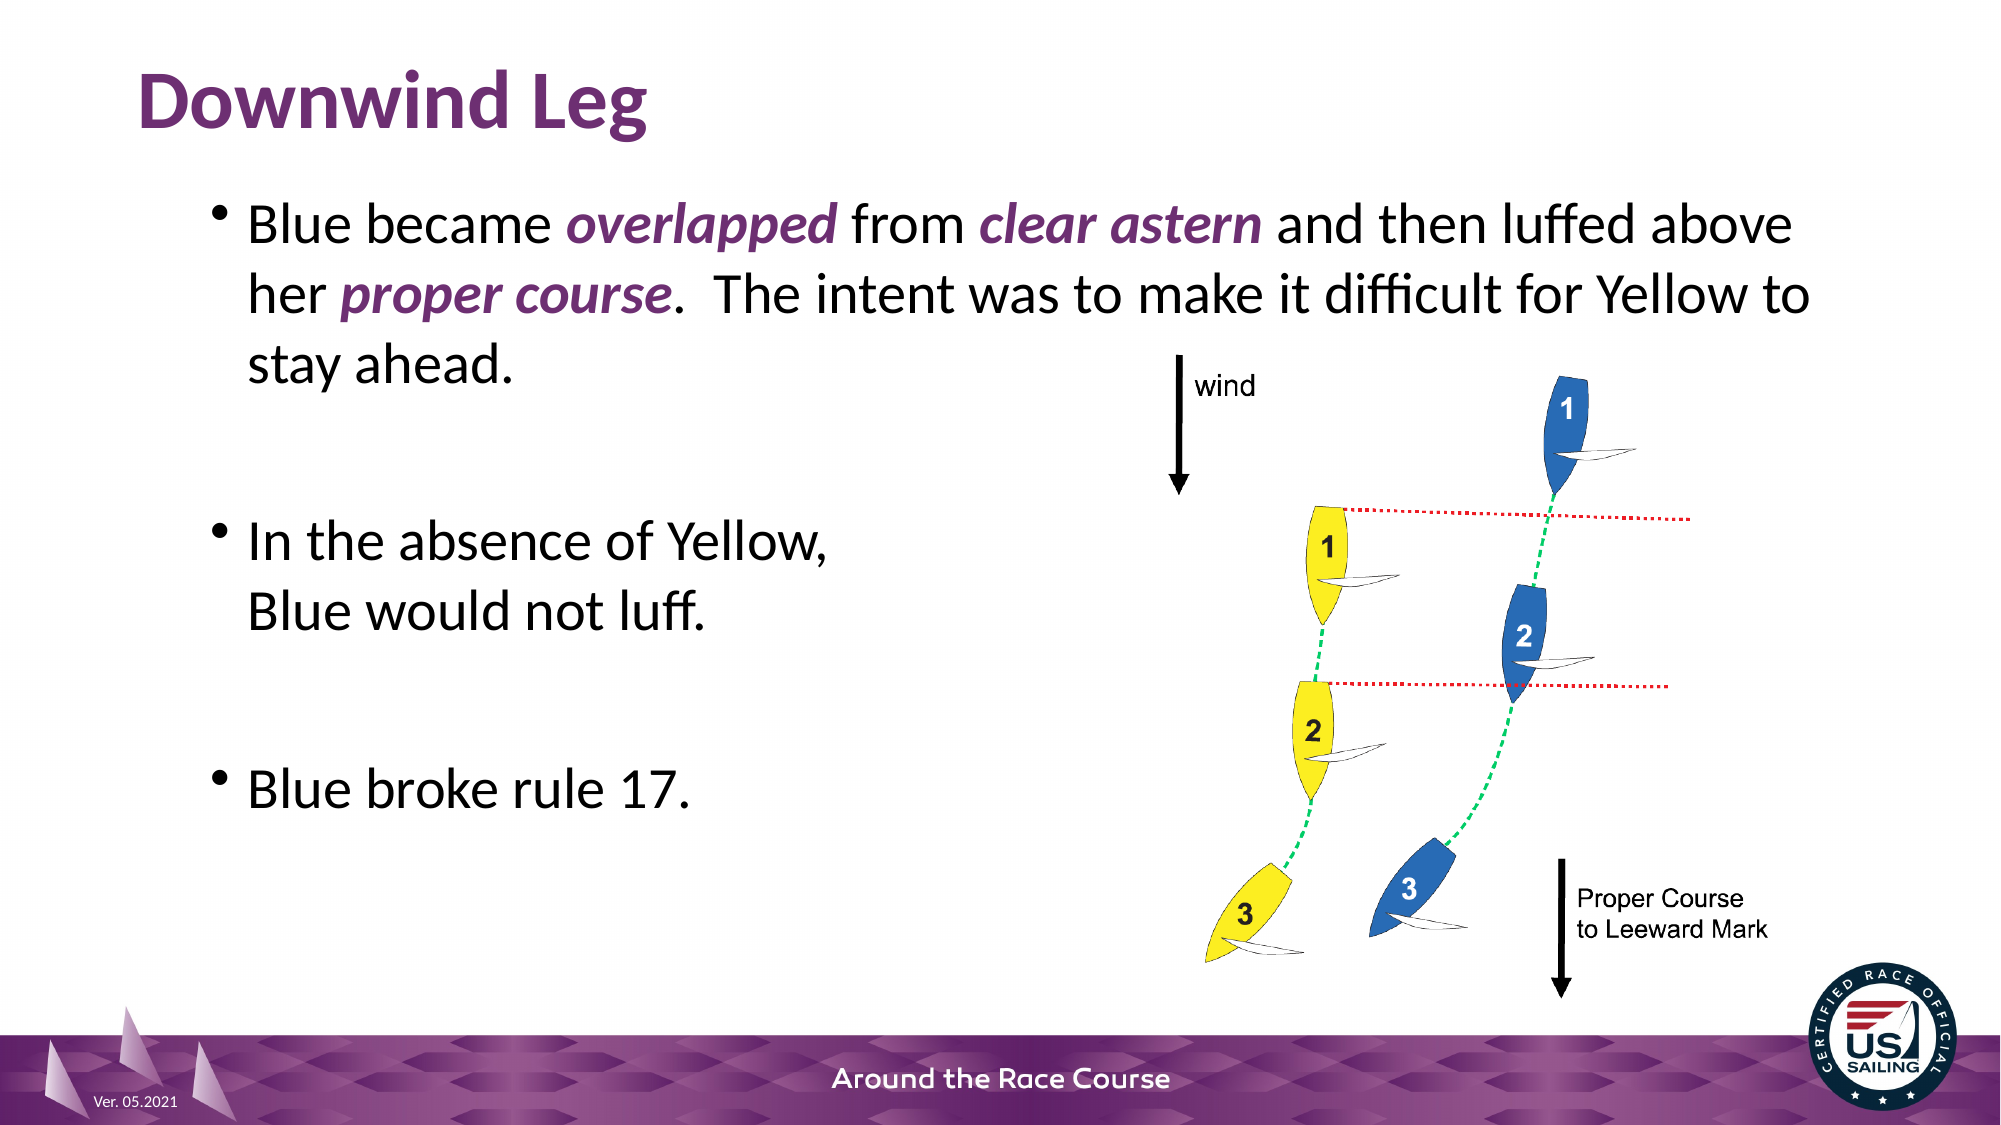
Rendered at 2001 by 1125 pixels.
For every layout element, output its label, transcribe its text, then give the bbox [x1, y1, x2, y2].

picture [0, 0, 2001, 1125]
text_box Downwind Leg [122, 12, 1878, 178]
text_box Blue became overlapped from clear astern and then luffed above her proper course. The intent was to make it difficult for Yellow to stay ahead. In the absence of Yellow, Blue would not luff. Blue broke rule 17. [195, 178, 1849, 828]
